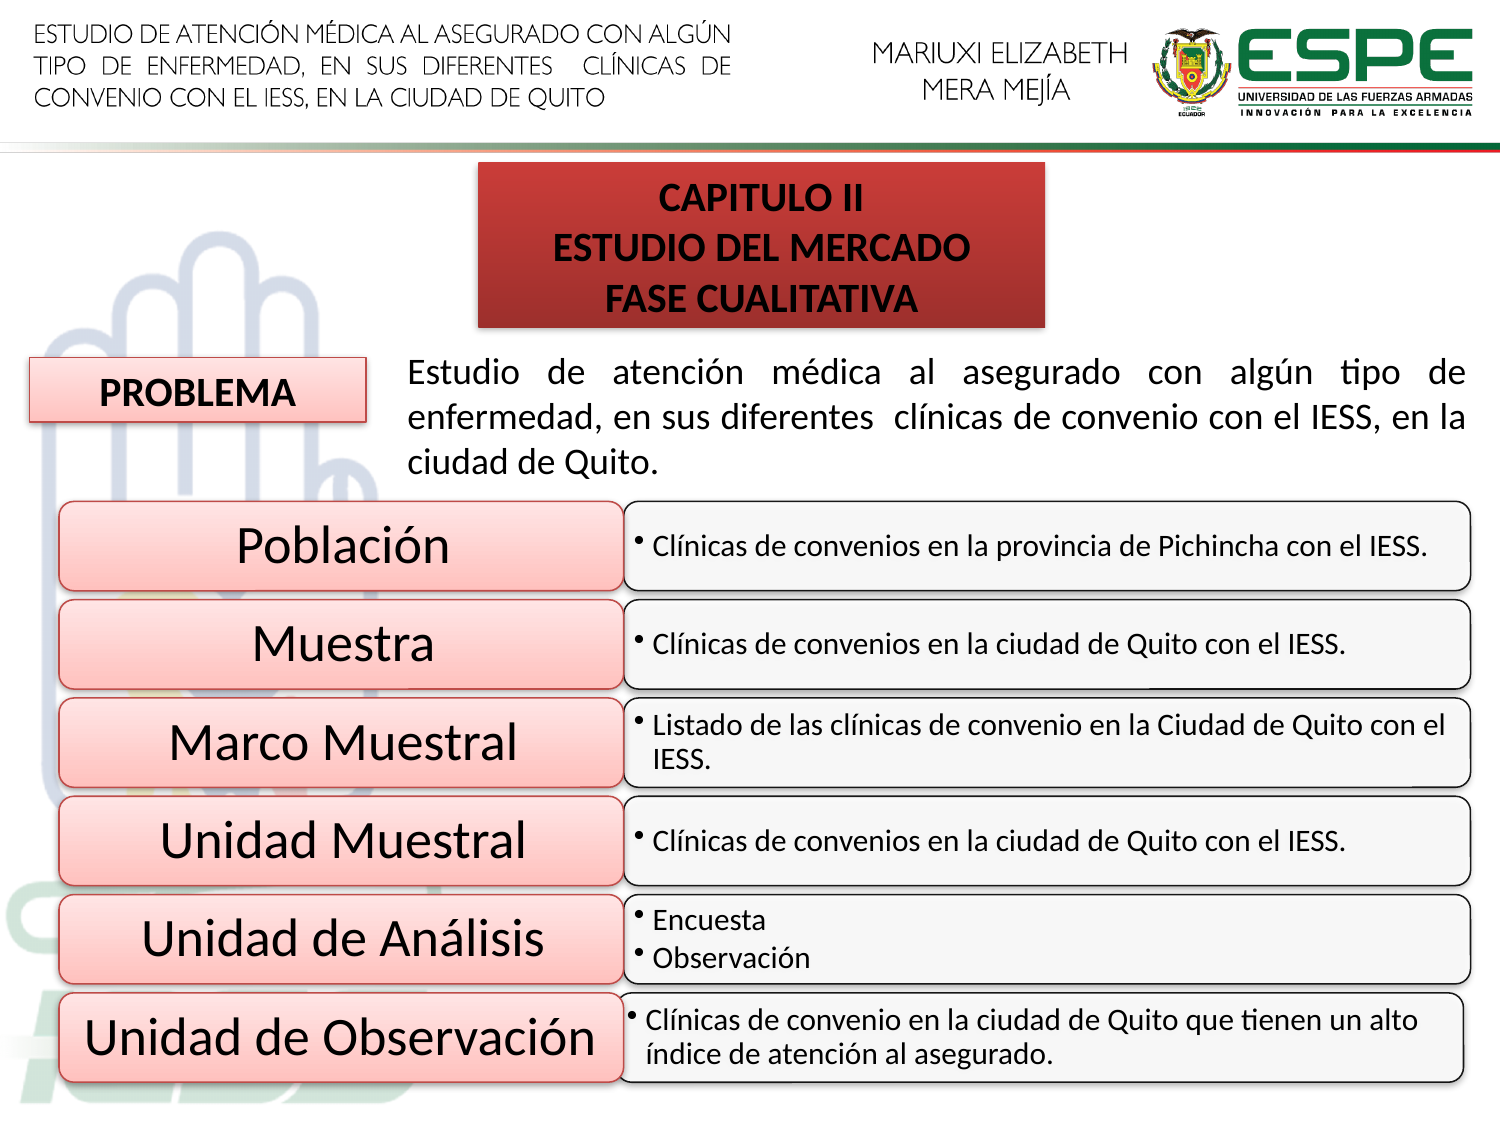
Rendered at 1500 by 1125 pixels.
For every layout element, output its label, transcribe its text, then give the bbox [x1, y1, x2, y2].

text_box Estudio de atención médica al asegurado con algún tipo de enfermedad, en sus diferentes clínicas de convenio con el IESS, en la ciudad de Quito. [392, 340, 1483, 490]
text_box PROBLEMA [29, 357, 367, 423]
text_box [58, 501, 1471, 1083]
picture [0, 0, 1500, 1125]
text_box CAPITULO II ESTUDIO DEL MERCADO FASE CUALITATIVA [478, 162, 1046, 328]
